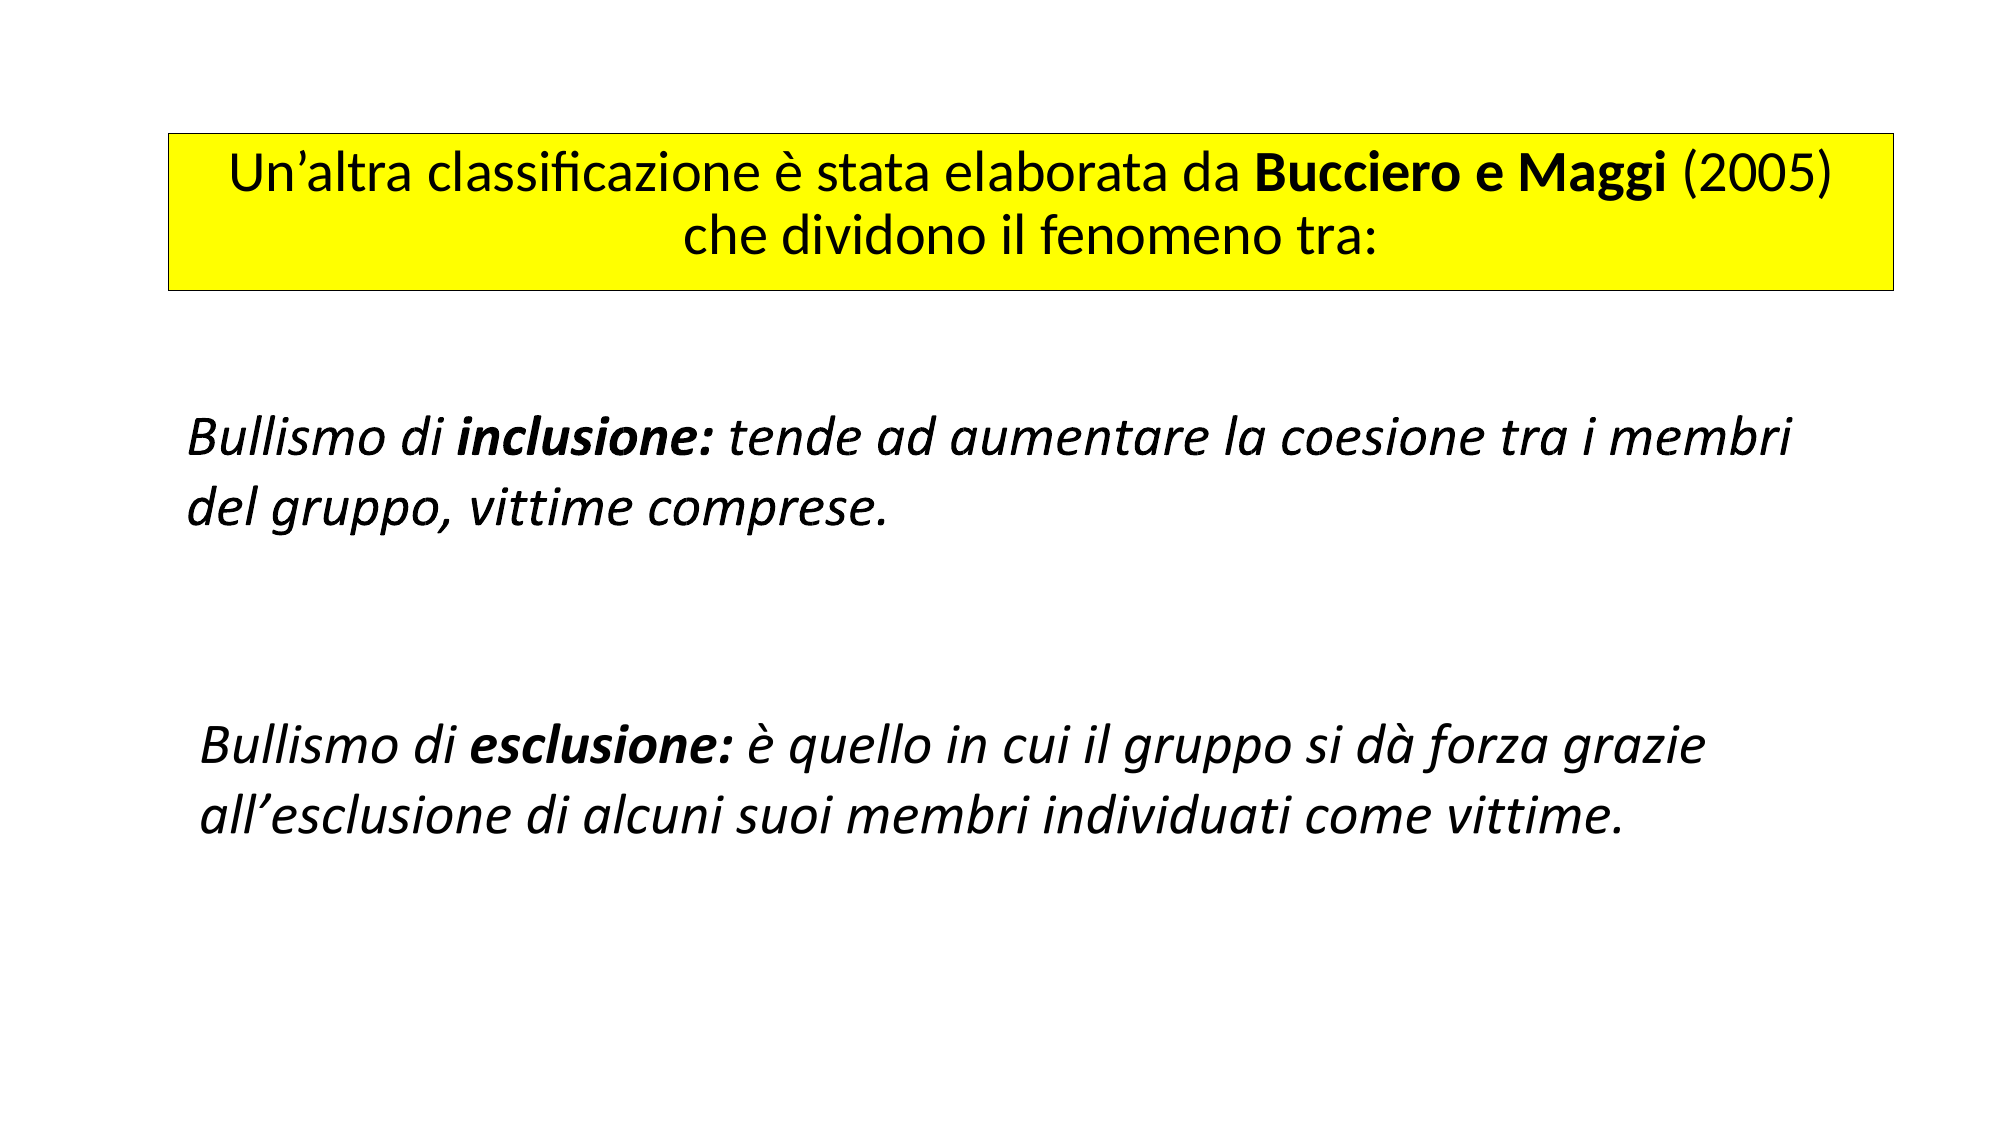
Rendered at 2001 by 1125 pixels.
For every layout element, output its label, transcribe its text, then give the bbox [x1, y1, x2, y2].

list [200, 722, 1705, 834]
text_box Un’altra classificazione è stata elaborata da Bucciero e Maggi (2005) che dividono il fenomeno tra: [168, 133, 1894, 291]
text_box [188, 415, 1793, 536]
